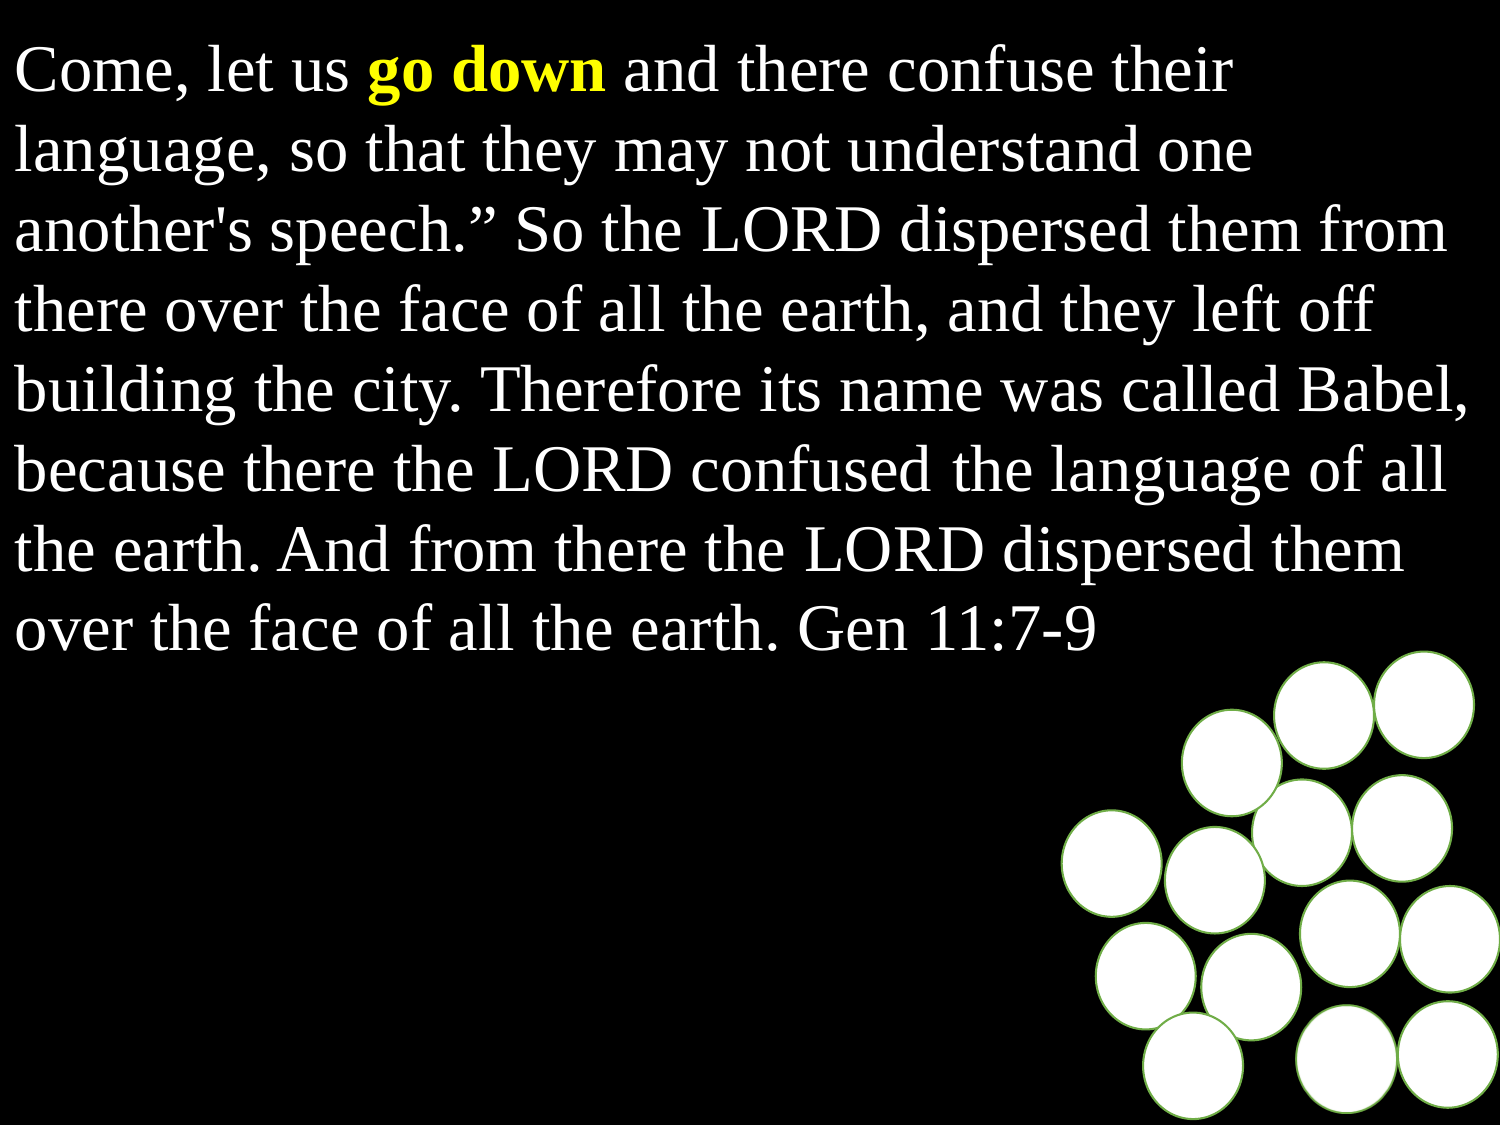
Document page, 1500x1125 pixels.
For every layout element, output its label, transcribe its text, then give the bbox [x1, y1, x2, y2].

text_box [1142, 1011, 1245, 1121]
text_box Come, let us go down and there confuse their language, so that they may not understand one another's speech.” So the Lord dispersed them from there over the face of all the earth, and they left off building the city. Therefore its name was called Babel, because there the Lord confused the language of all the earth. And from there the Lord dispersed them over the face of all the earth. Gen 11:7-9 [0, 17, 1500, 672]
text_box [1298, 879, 1401, 989]
text_box [1250, 778, 1352, 888]
text_box [1060, 809, 1163, 918]
text_box [1094, 921, 1197, 1031]
text_box [1398, 1000, 1499, 1109]
text_box [1399, 884, 1500, 994]
text_box [1200, 932, 1303, 1042]
text_box [1273, 661, 1376, 770]
text_box [1163, 825, 1266, 935]
text_box [1180, 708, 1283, 818]
text_box [1351, 774, 1454, 883]
picture [1295, 1004, 1398, 1114]
text_box [1373, 650, 1476, 760]
